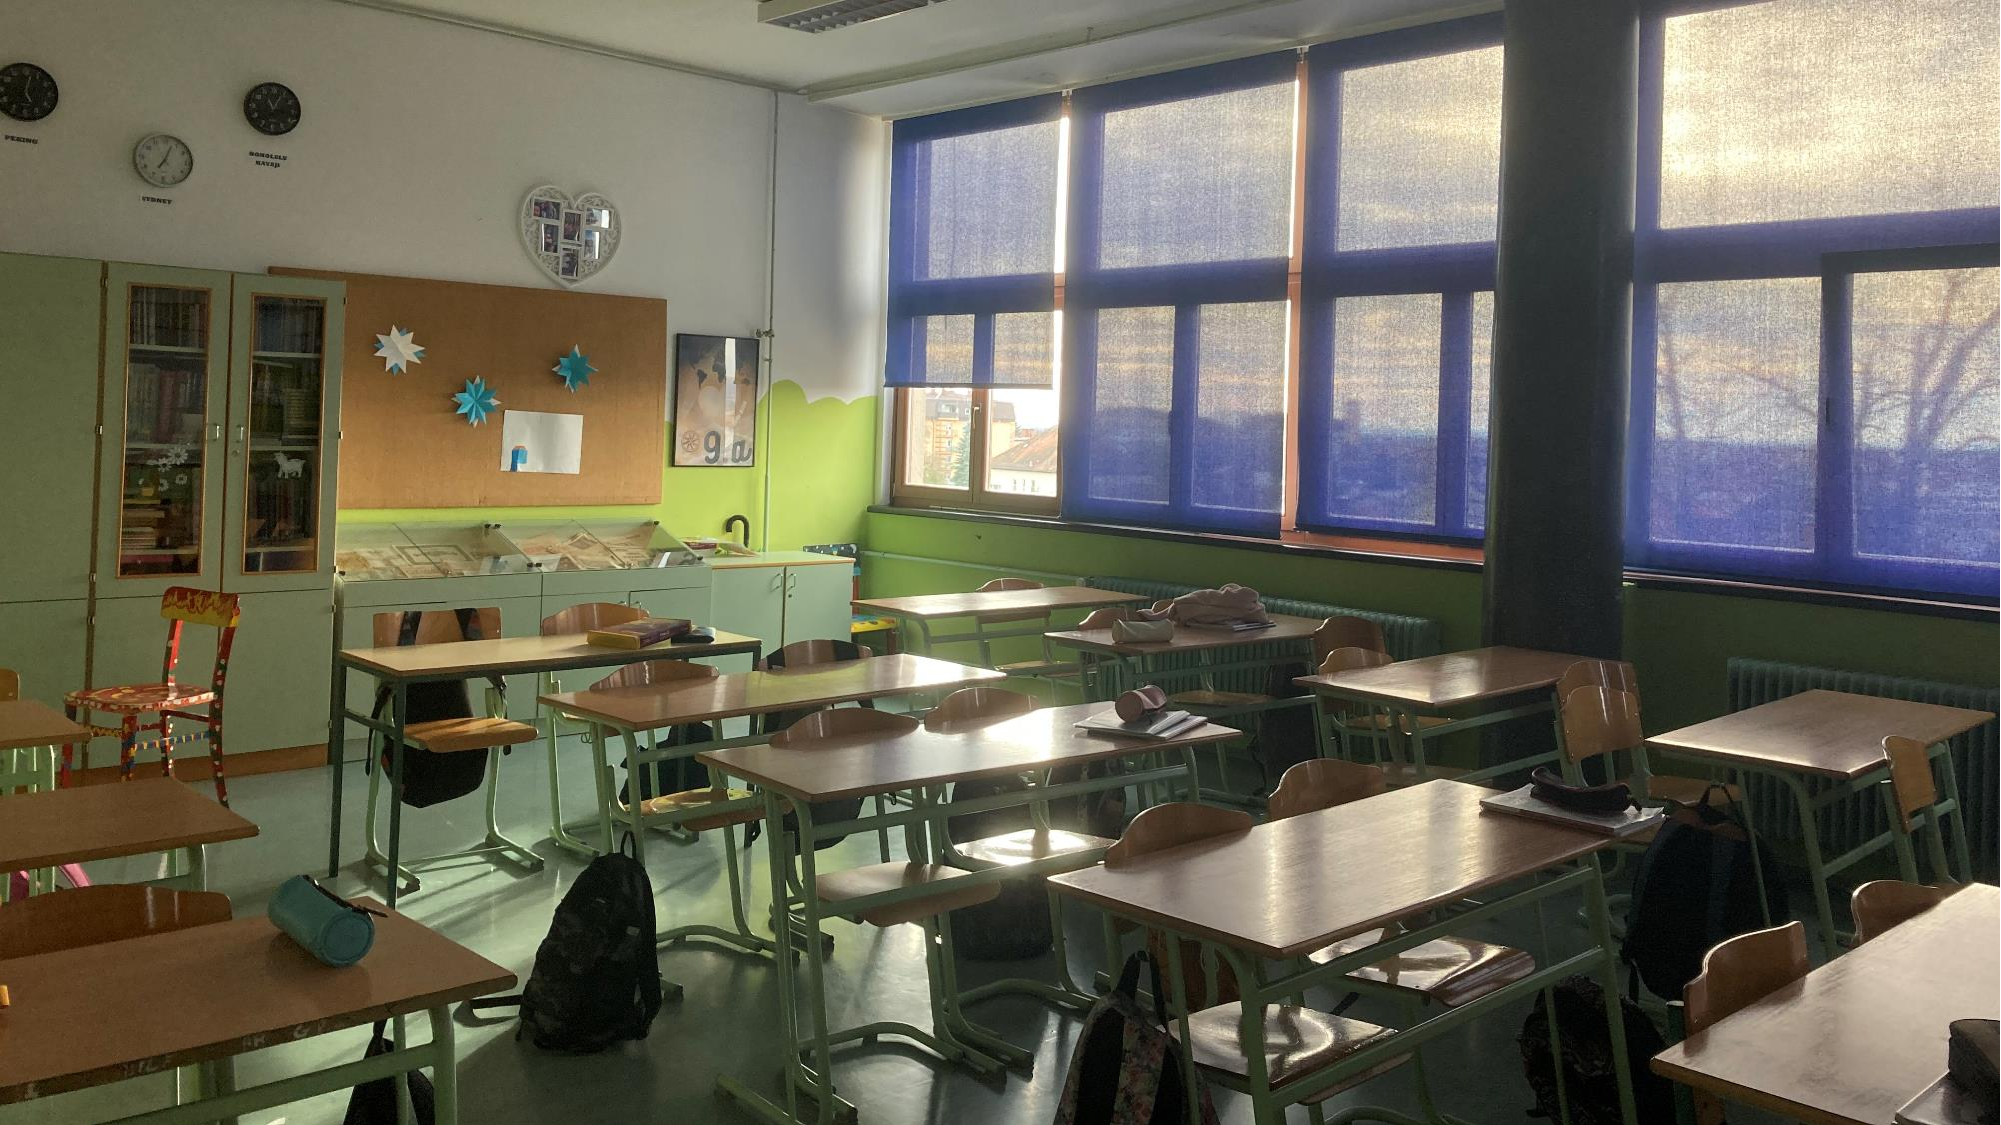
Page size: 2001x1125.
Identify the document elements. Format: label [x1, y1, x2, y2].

list [0, 0, 2000, 1125]
